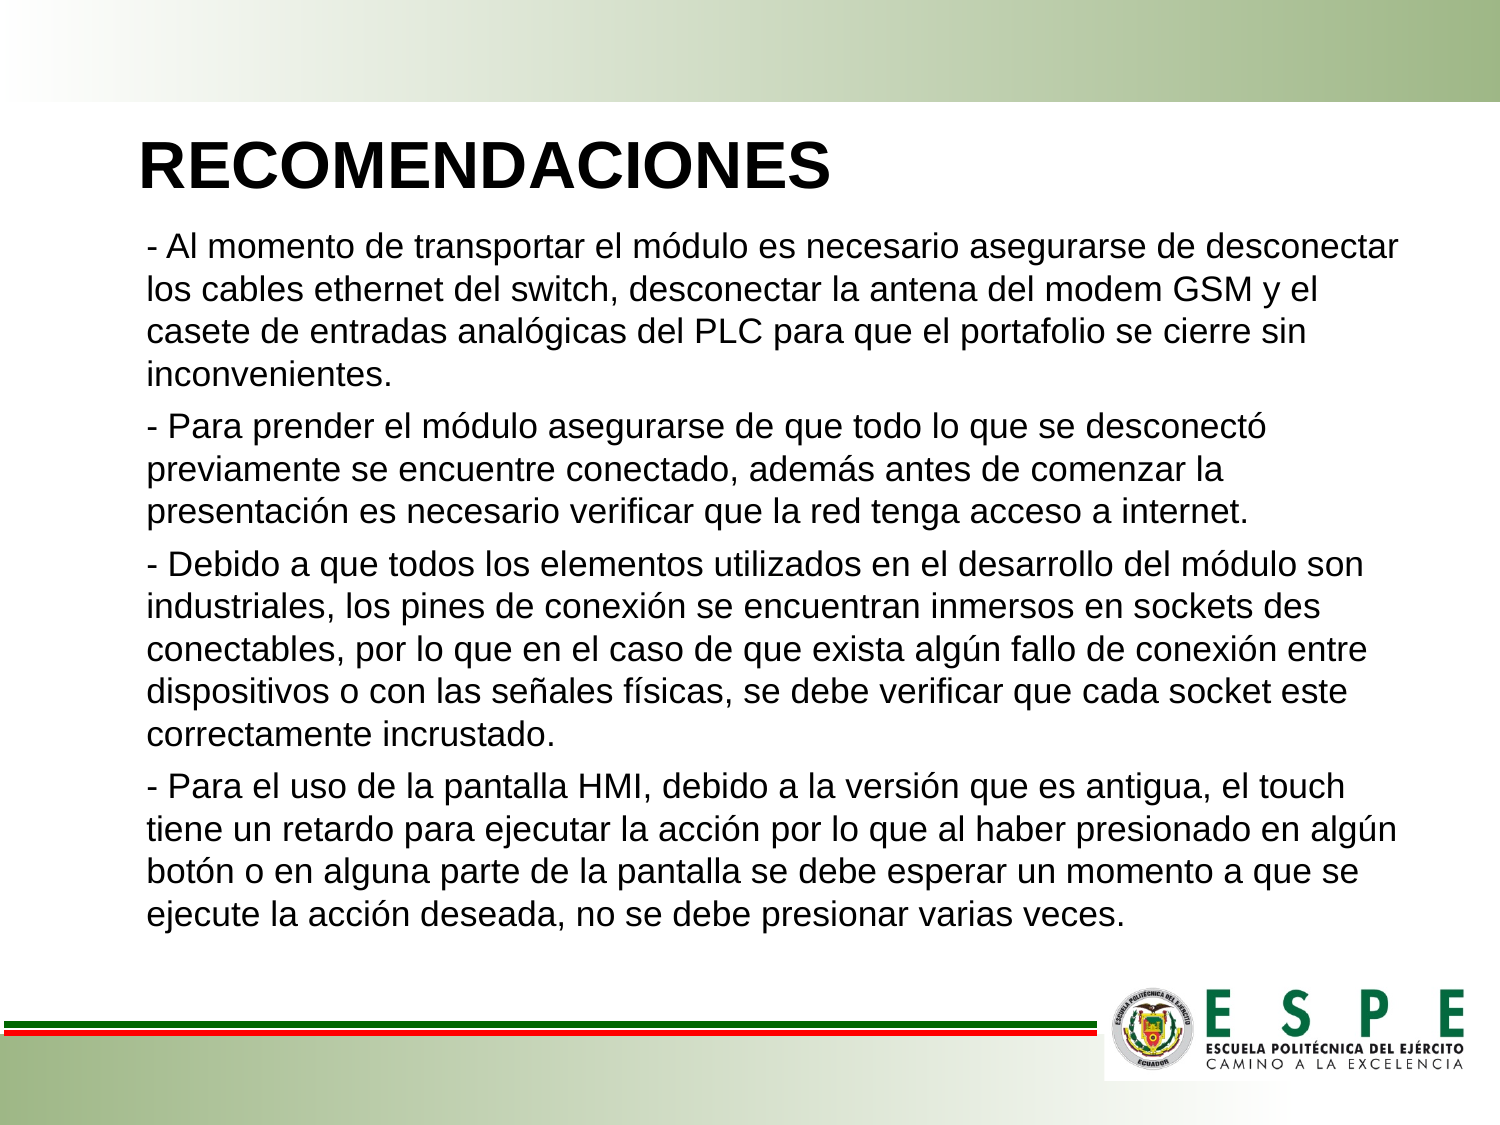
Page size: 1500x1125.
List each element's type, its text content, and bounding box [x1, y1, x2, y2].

picture [1104, 976, 1483, 1081]
title RECOMENDACIONES [123, 106, 1425, 208]
list - Al momento de transportar el módulo es necesario asegurarse de desconectar los cables ethernet del switch, desconectar la antena del modem GSM y el casete de entradas analógicas del PLC para que el portafolio se cierre sin inconvenientes. - Para prender el módulo asegurarse de que todo lo que se desconectó previamente se encuentre conectado, además antes de comenzar la presentación es necesario verificar que la red tenga acceso a internet. - Debido a que todos los elementos utilizados en el desarrollo del módulo son industriales, los pines de conexión se encuentran inmersos en sockets des conectables, por lo que en el caso de que exista algún fallo de conexión entre dispositivos o con las señales físicas, se debe verificar que cada socket este correctamente incrustado. - Para el uso de la pantalla HMI, debido a la versión que es antigua, el touch tiene un retardo para ejecutar la acción por lo que al haber presionado en algún botón o en alguna parte de la pantalla se debe esperar un momento a que se ejecute la acción deseada, no se debe presionar varias veces. [75, 208, 1425, 999]
